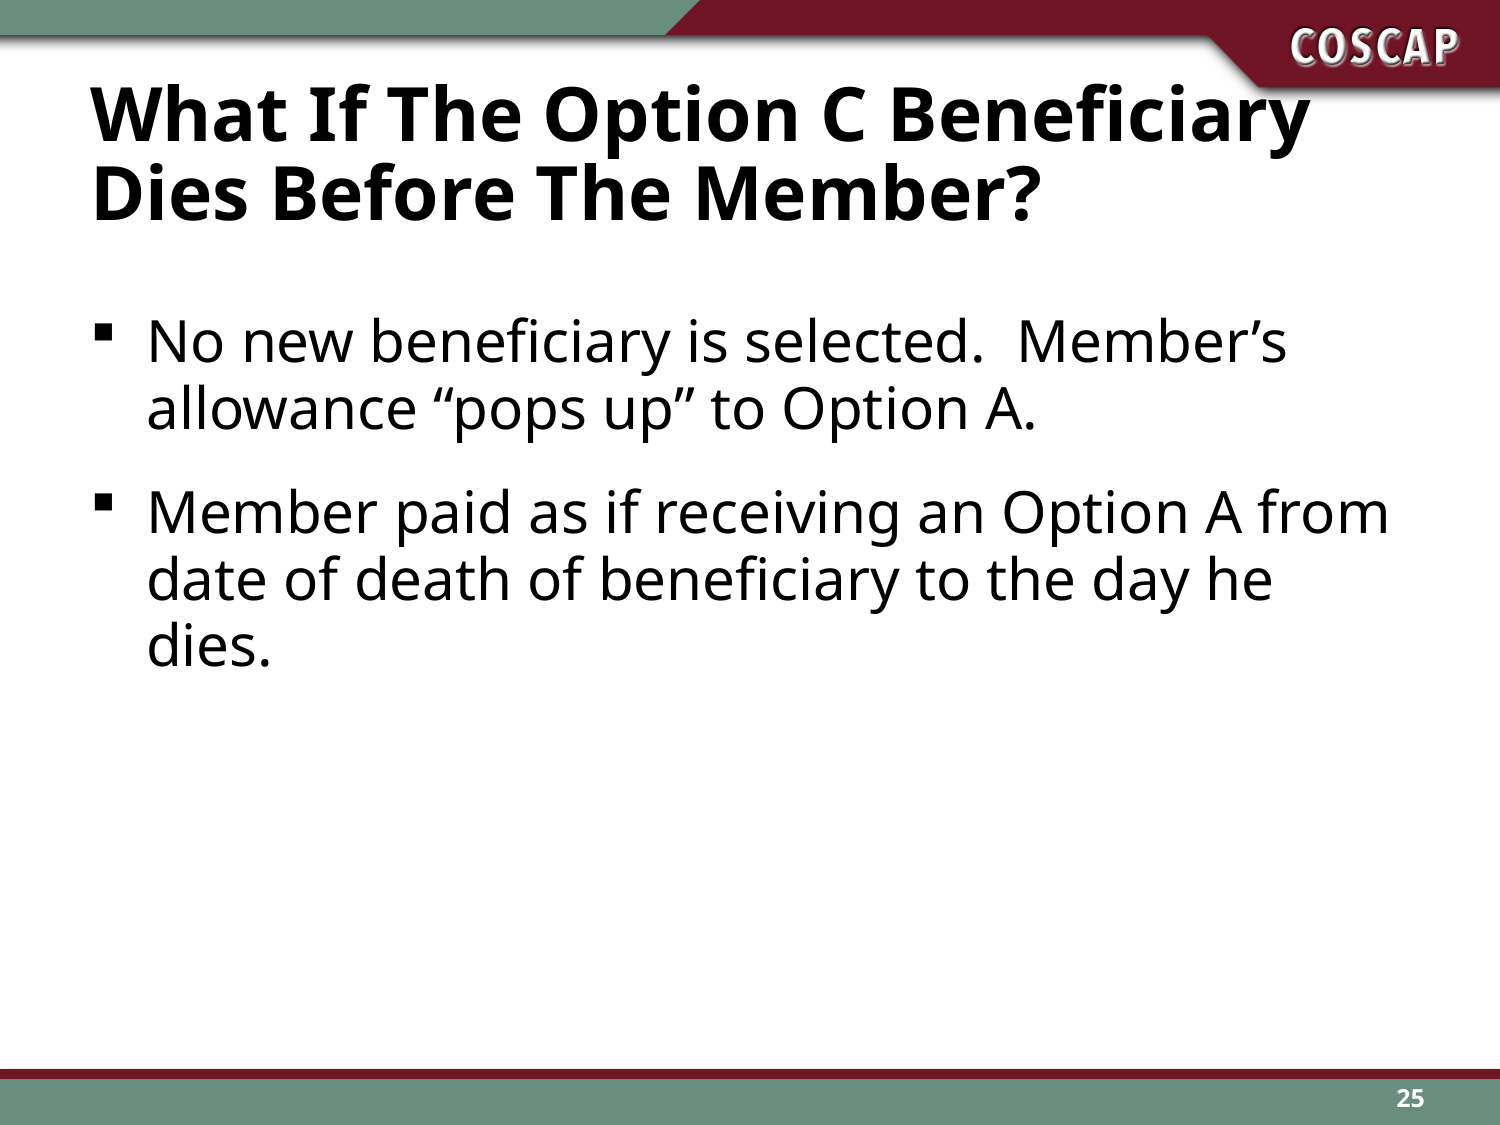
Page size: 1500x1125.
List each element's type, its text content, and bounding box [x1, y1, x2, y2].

picture [0, 0, 1500, 1125]
slide_number 25 [1074, 1074, 1425, 1125]
list No new beneficiary is selected. Member’s allowance “pops up” to Option A. Member paid as if receiving an Option A from date of death of beneficiary to the day he dies. [75, 299, 1425, 1038]
title What If The Option C Beneficiary Dies Before The Member? [75, 50, 1425, 263]
